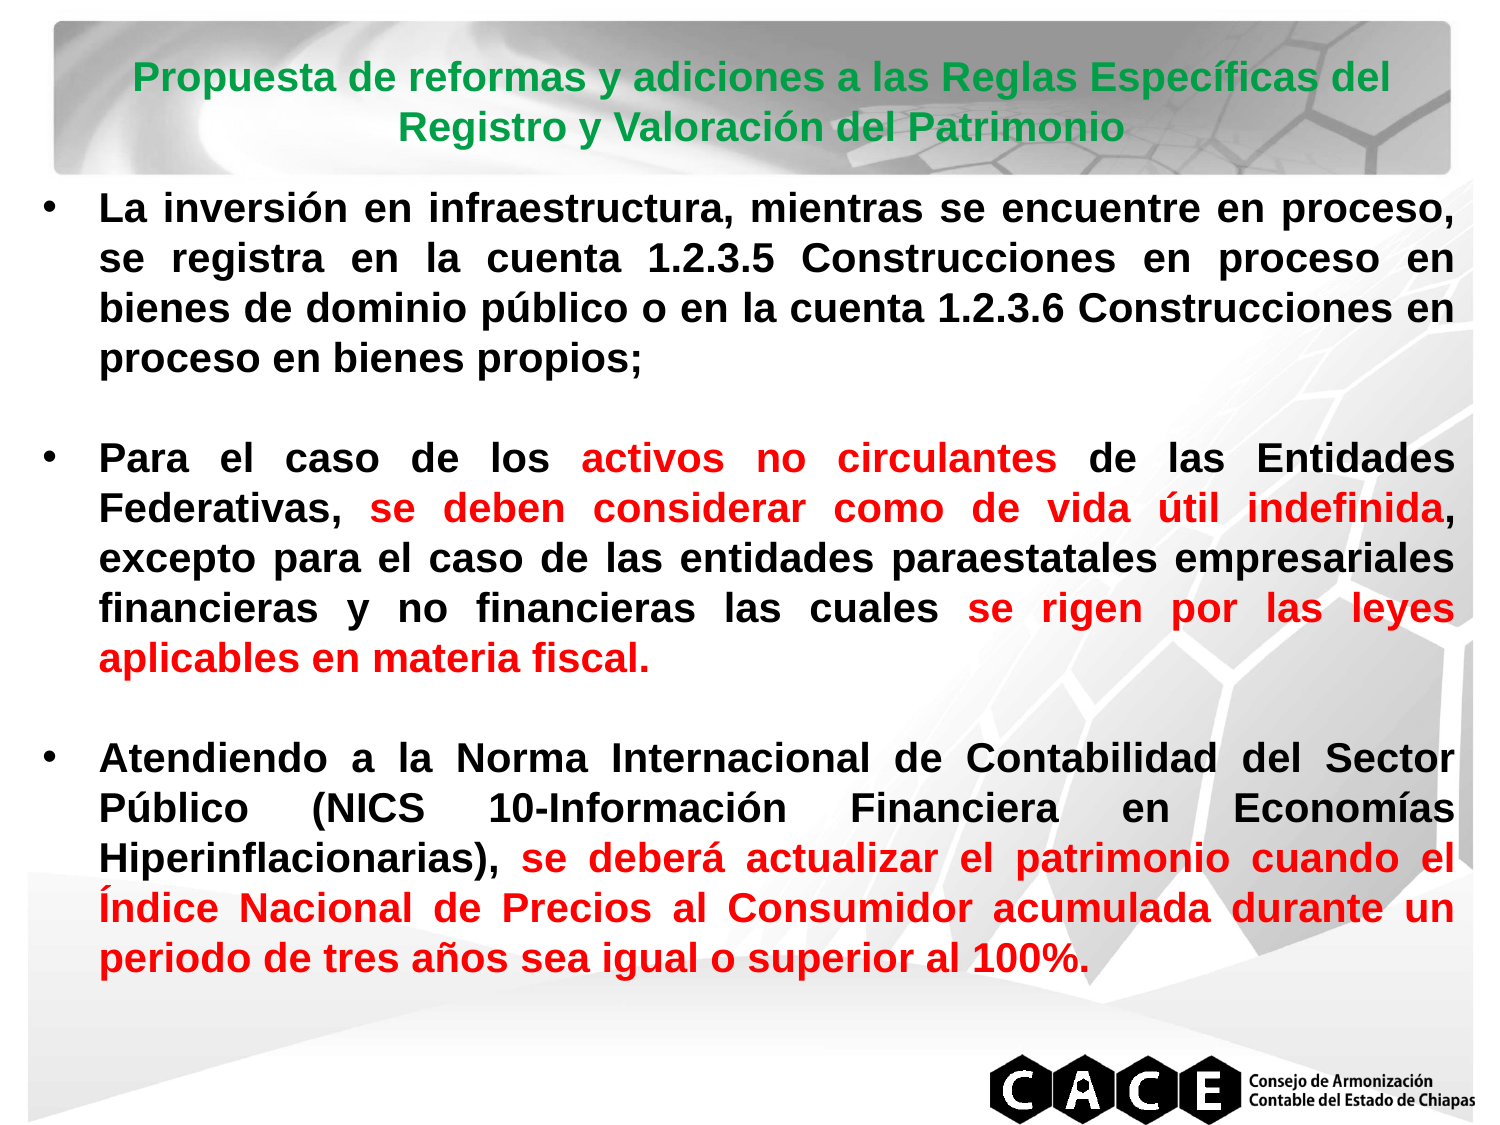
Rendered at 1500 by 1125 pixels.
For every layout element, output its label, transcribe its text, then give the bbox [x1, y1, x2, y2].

text_box Propuesta de reformas y adiciones a las Reglas Específicas del Registro y Valoración del Patrimonio [76, 42, 1447, 158]
text_box La inversión en infraestructura, mientras se encuentre en proceso, se registra en la cuenta 1.2.3.5 Construcciones en proceso en bienes de dominio público o en la cuenta 1.2.3.6 Construcciones en proceso en bienes propios; Para el caso de los activos no circulantes de las Entidades Federativas, se deben considerar como de vida útil indefinida, excepto para el caso de las entidades paraestatales empresariales financieras y no financieras las cuales se rigen por las leyes aplicables en materia fiscal. Atendiendo a la Norma Internacional de Contabilidad del Sector Público (NICS 10-Información Financiera en Economías Hiperinflacionarias), se deberá actualizar el patrimonio cuando el Índice Nacional de Precios al Consumidor acumulada durante un periodo de tres años sea igual o superior al 100%. [27, 173, 1471, 989]
